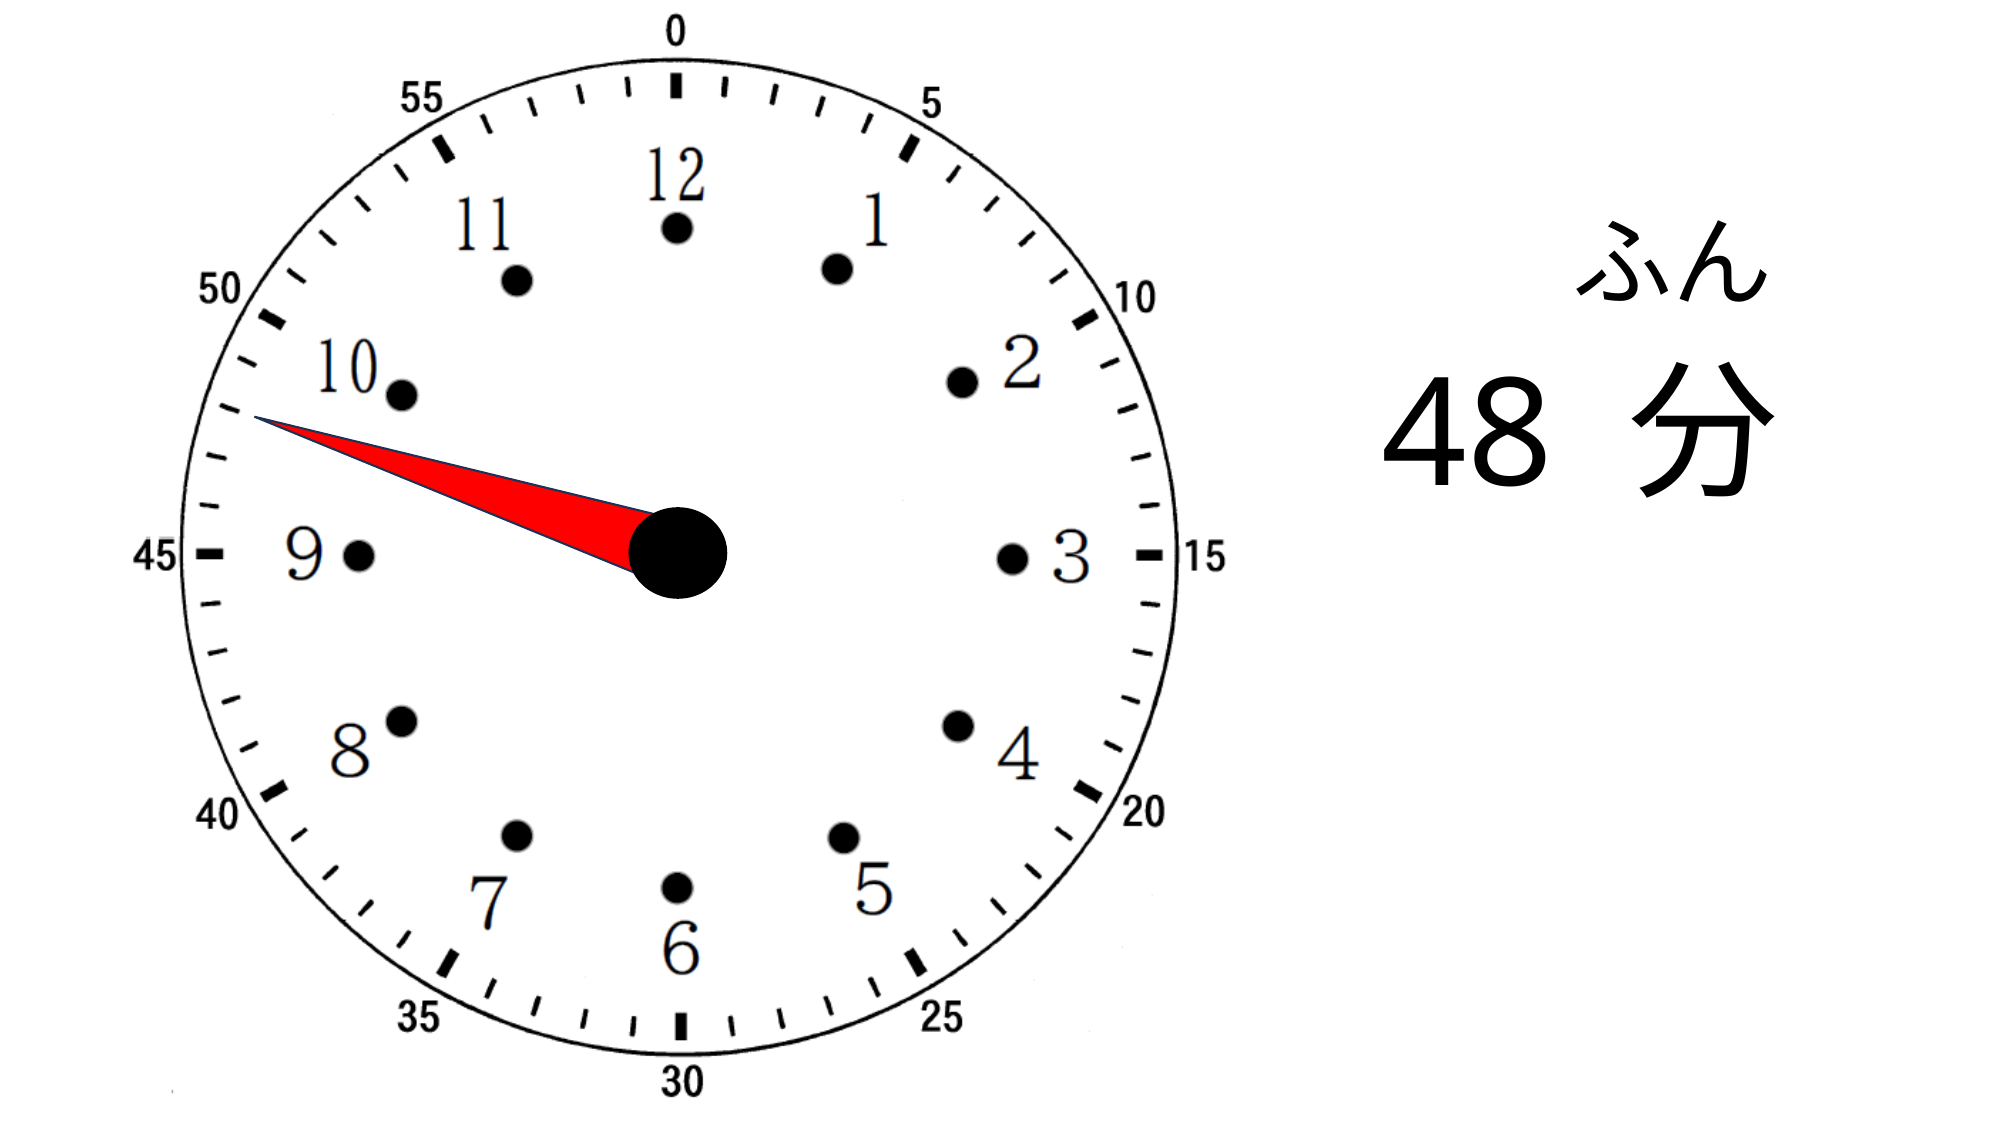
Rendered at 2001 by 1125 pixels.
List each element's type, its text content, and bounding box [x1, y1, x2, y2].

text_box ふん [1558, 191, 1803, 327]
text_box 48 分 [1367, 327, 1829, 523]
picture [112, 0, 1268, 1125]
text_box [644, 109, 712, 1000]
